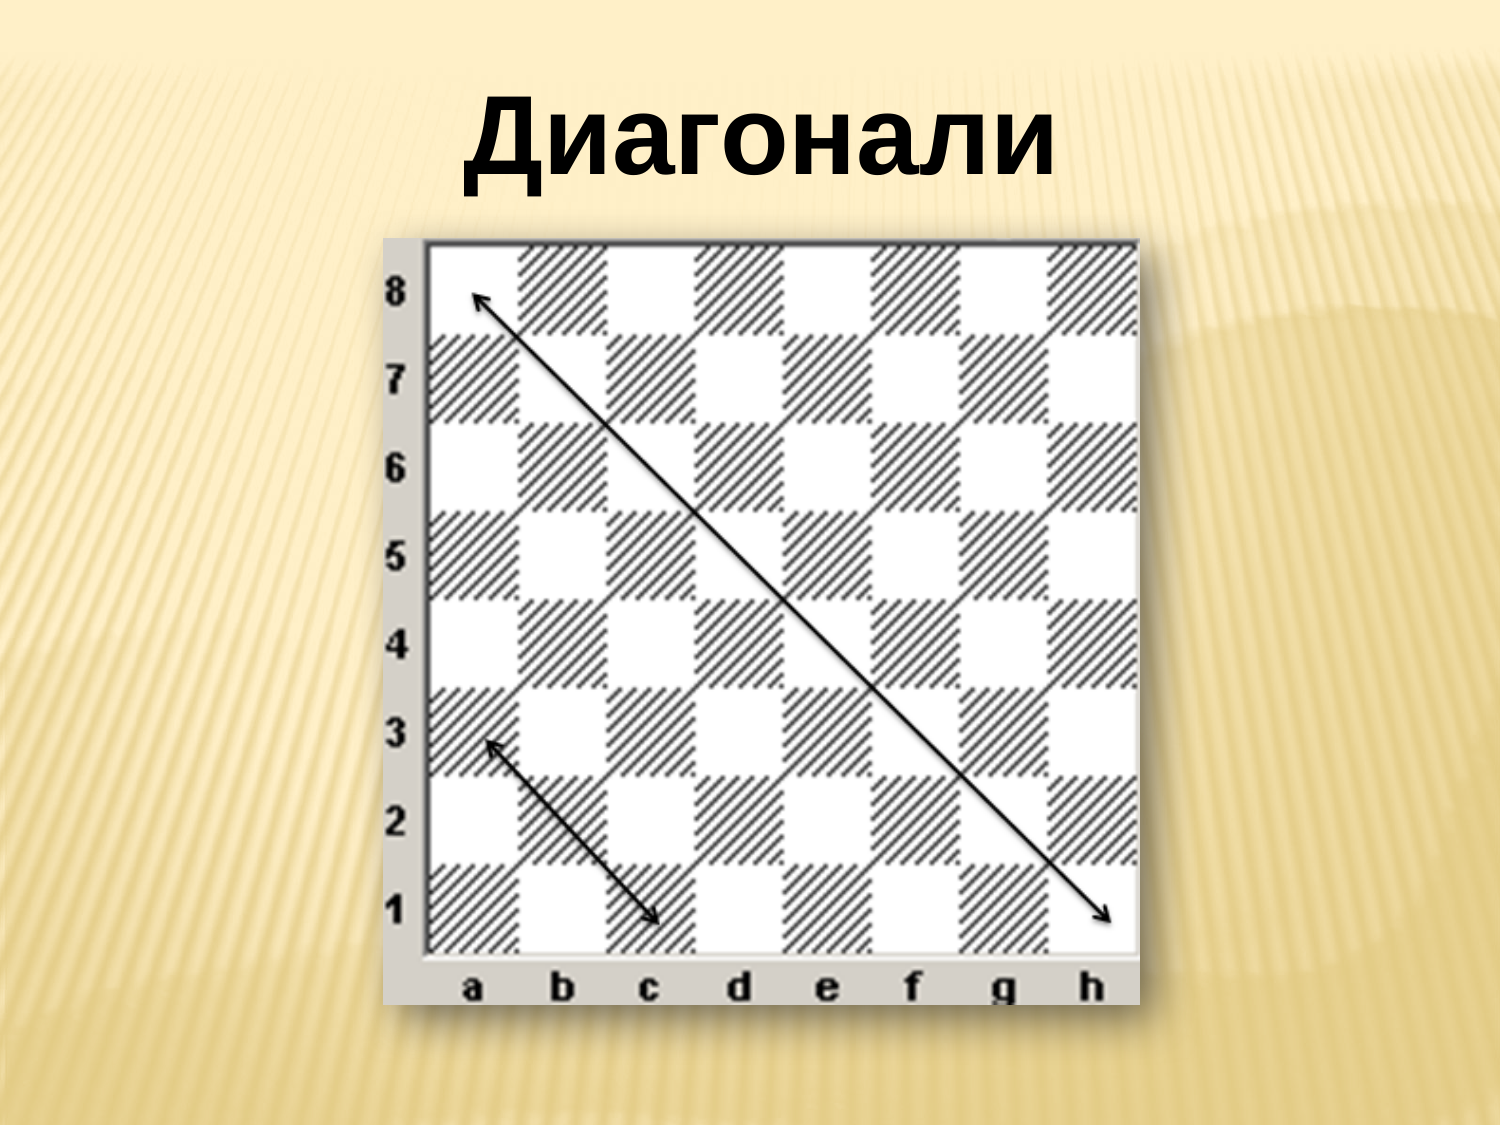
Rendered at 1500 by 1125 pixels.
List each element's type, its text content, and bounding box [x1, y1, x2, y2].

picture [383, 238, 1141, 1005]
text_box Диагонали [383, 54, 1140, 205]
